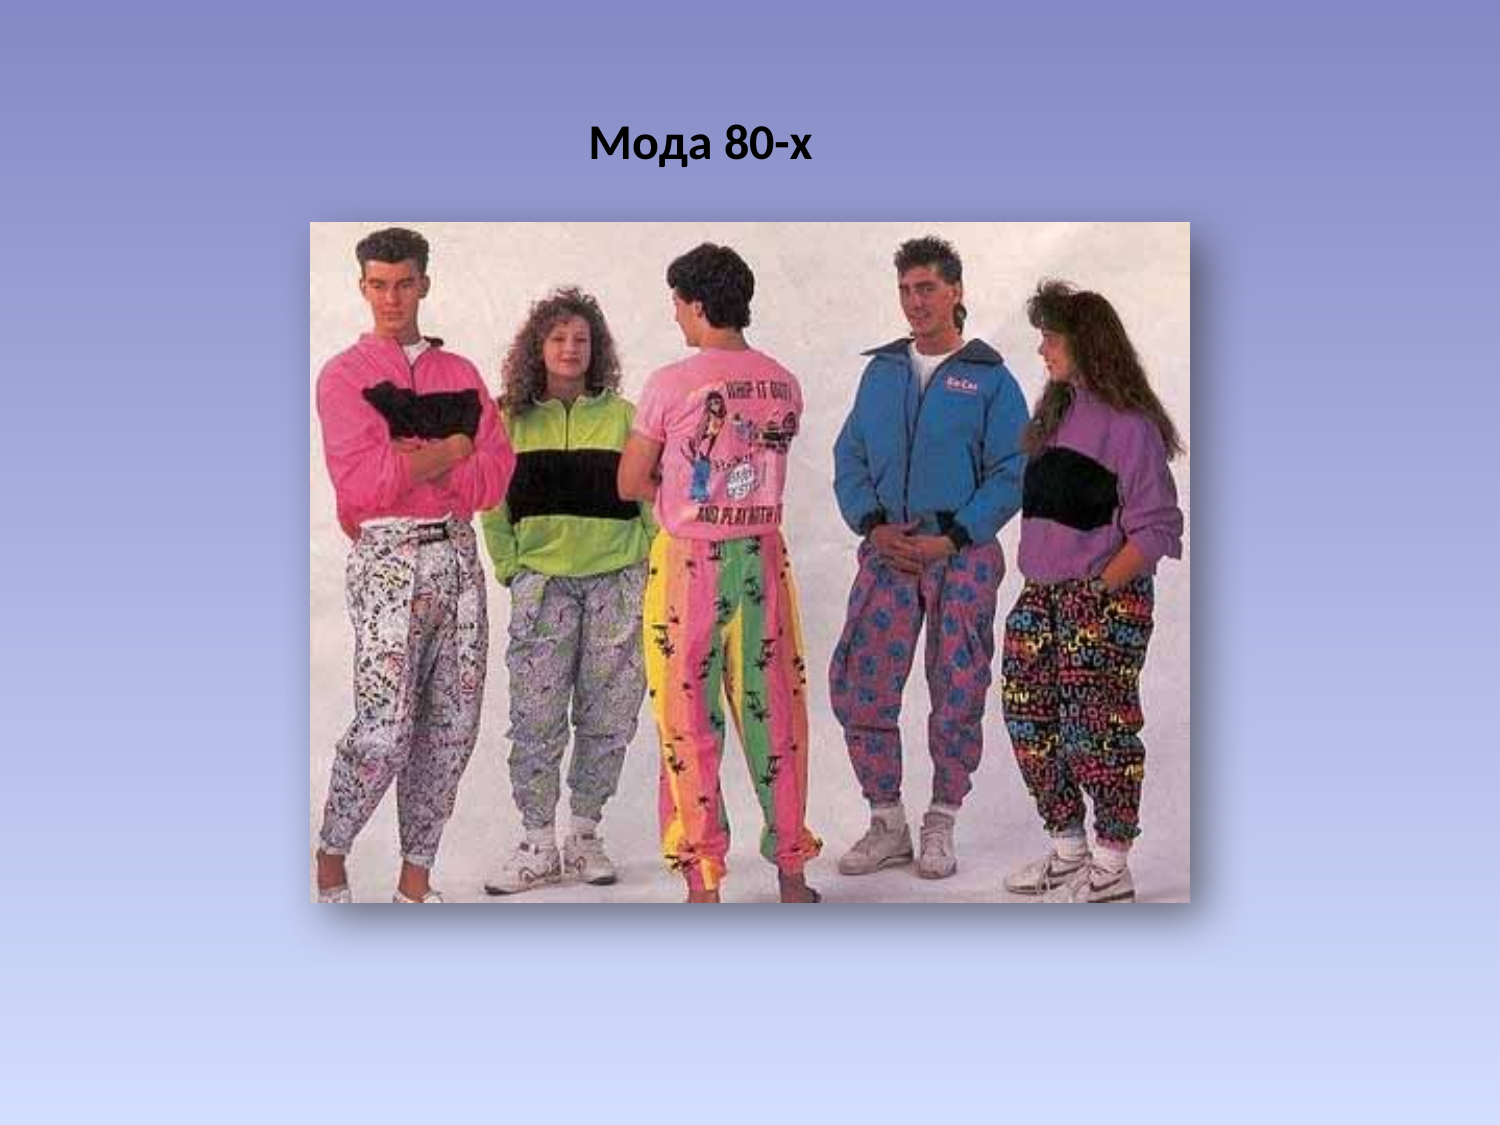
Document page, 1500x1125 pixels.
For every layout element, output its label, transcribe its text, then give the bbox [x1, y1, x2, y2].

text_box Мода 80-х [573, 101, 828, 177]
picture [310, 222, 1190, 903]
